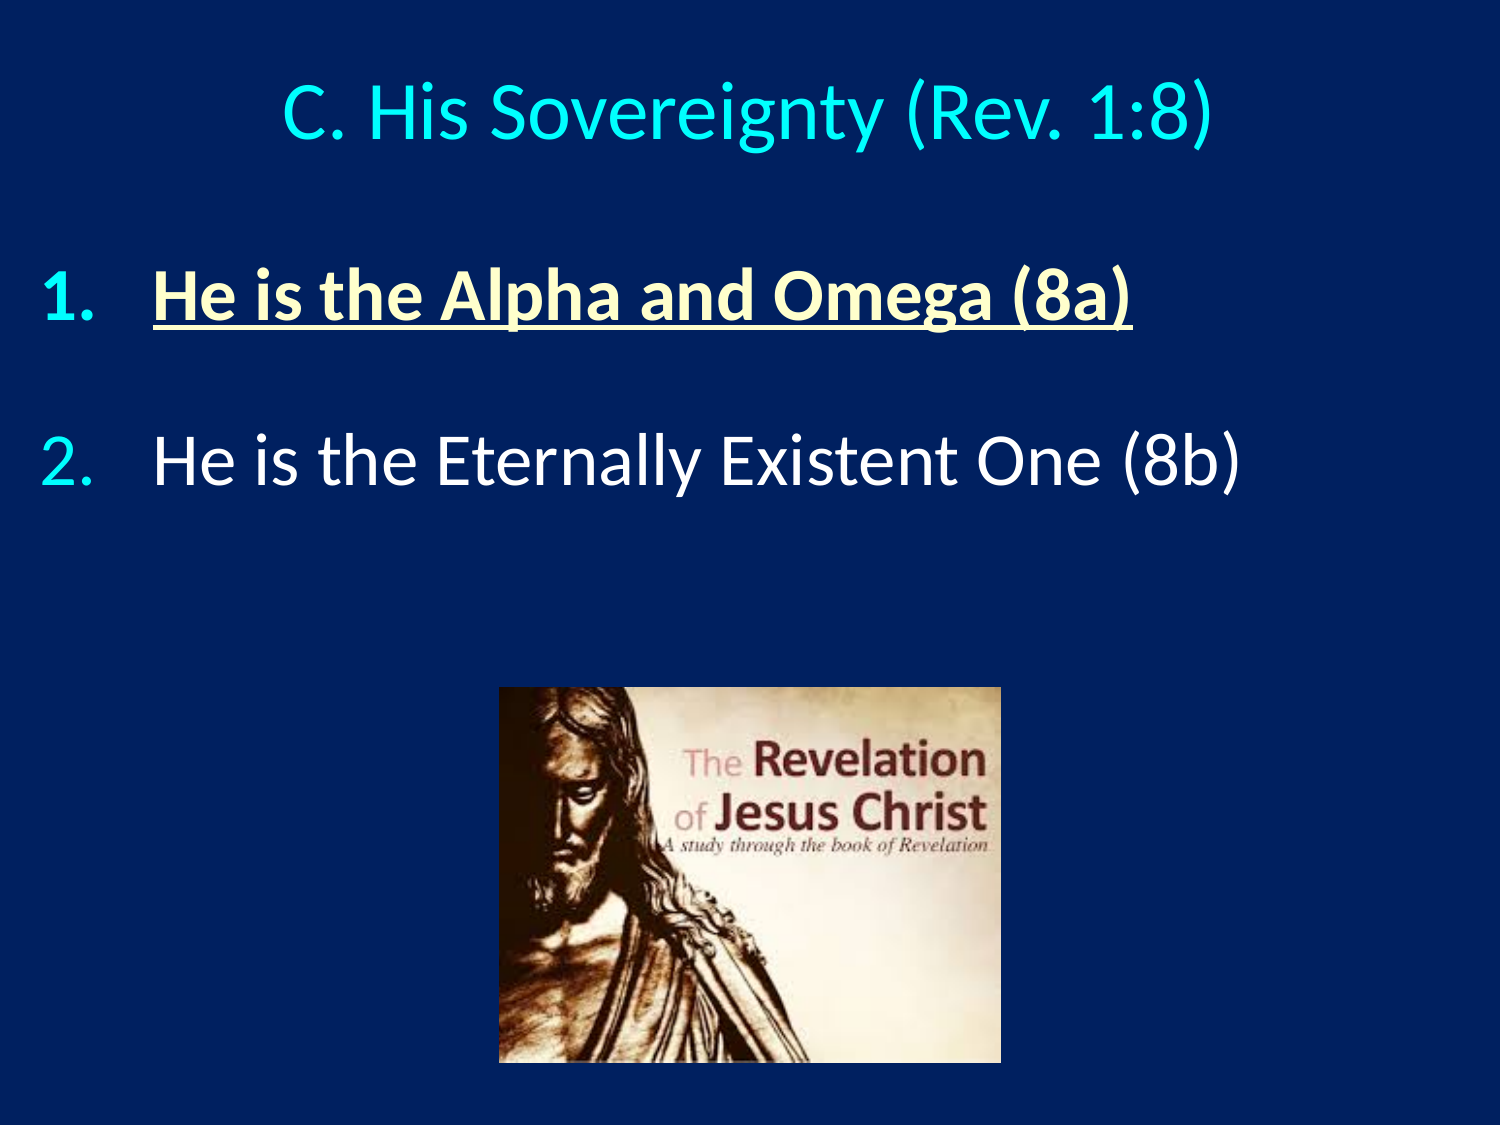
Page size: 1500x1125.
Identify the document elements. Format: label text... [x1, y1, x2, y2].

title C. His Sovereignty (Rev. 1:8) [24, 37, 1475, 175]
text_box He is the Alpha and Omega (8a) He is the Eternally Existent One (8b) [24, 237, 1475, 563]
picture [499, 687, 1001, 1063]
